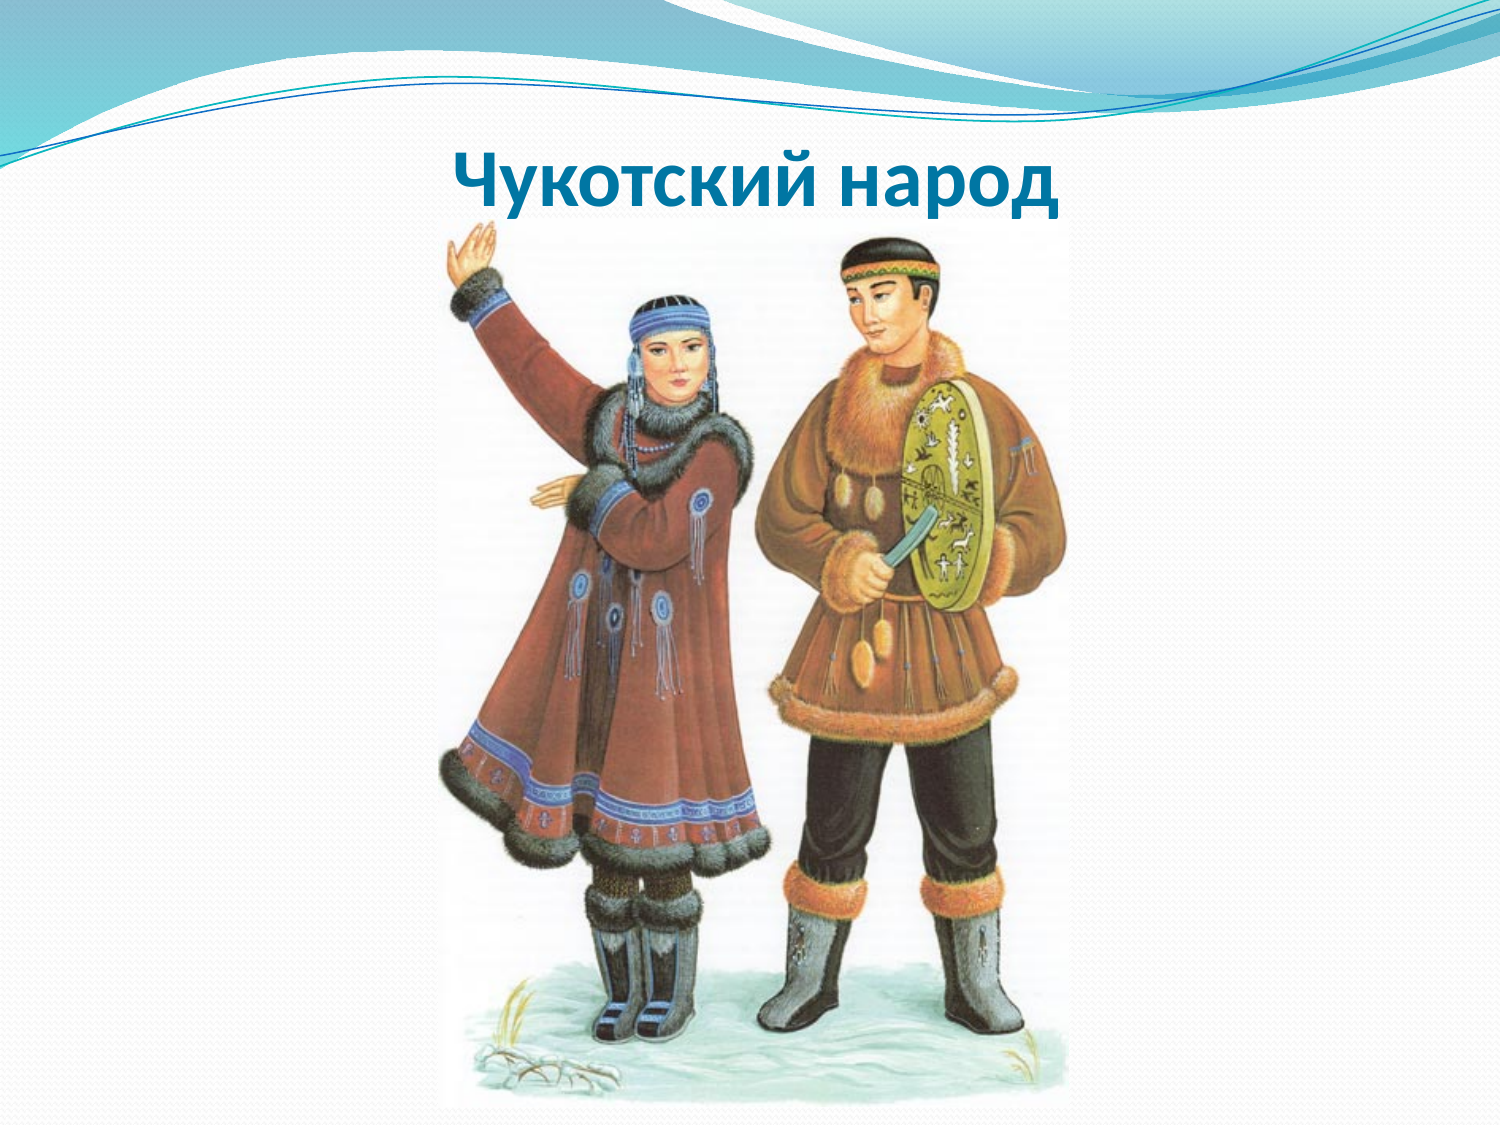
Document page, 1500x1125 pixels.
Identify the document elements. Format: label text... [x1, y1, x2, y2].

picture [438, 219, 1070, 1108]
title Чукотский народ [75, 115, 1438, 223]
